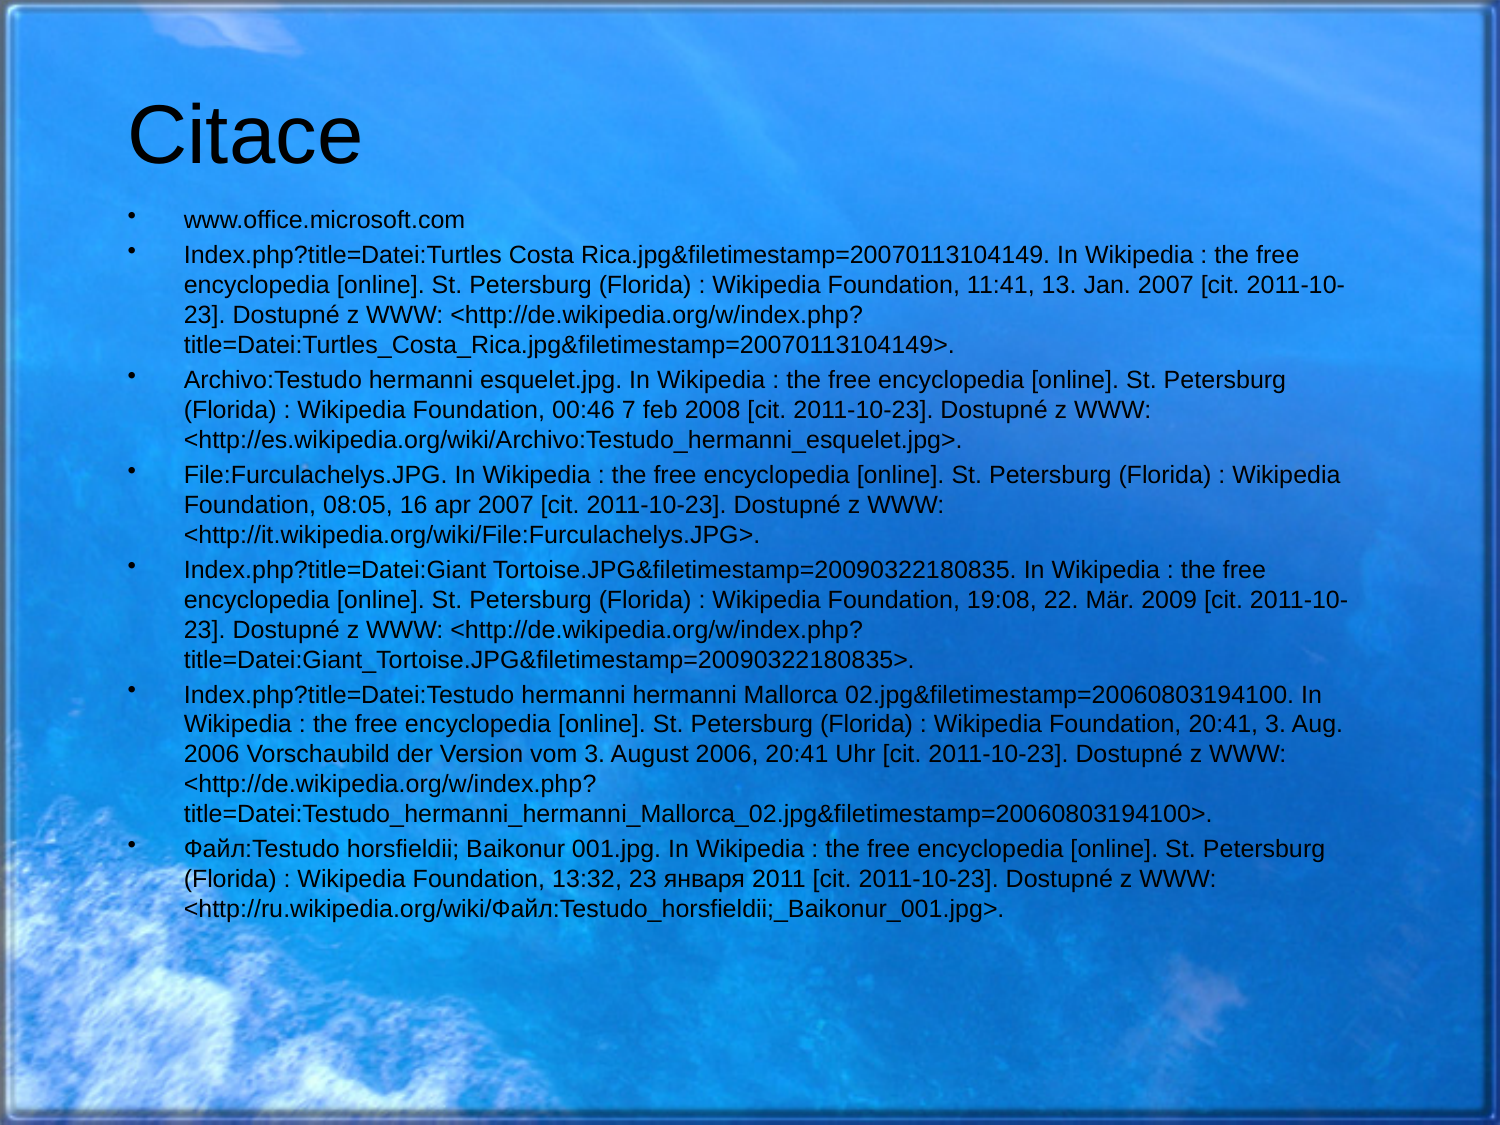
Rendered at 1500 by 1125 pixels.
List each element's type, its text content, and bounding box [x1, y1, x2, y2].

title Citace [112, 87, 739, 173]
list www.office.microsoft.com Index.php?title=Datei:Turtles Costa Rica.jpg&filetimestamp=20070113104149. In Wikipedia : the free encyclopedia [online]. St. Petersburg (Florida) : Wikipedia Foundation, 11:41, 13. Jan. 2007 [cit. 2011-10-23]. Dostupné z WWW: <http://de.wikipedia.org/w/index.php?title=Datei:Turtles_Costa_Rica.jpg&filetimestamp=20070113104149>. Archivo:Testudo hermanni esquelet.jpg. In Wikipedia : the free encyclopedia [online]. St. Petersburg (Florida) : Wikipedia Foundation, 00:46 7 feb 2008 [cit. 2011-10-23]. Dostupné z WWW: <http://es.wikipedia.org/wiki/Archivo:Testudo_hermanni_esquelet.jpg>. File:Furculachelys.JPG. In Wikipedia : the free encyclopedia [online]. St. Petersburg (Florida) : Wikipedia Foundation, 08:05, 16 apr 2007 [cit. 2011-10-23]. Dostupné z WWW: <http://it.wikipedia.org/wiki/File:Furculachelys.JPG>. Index.php?title=Datei:Giant Tortoise.JPG&filetimestamp=20090322180835. In Wikipedia : the free encyclopedia [online]. St. Petersburg (Florida) : Wikipedia Foundation, 19:08, 22. Mär. 2009 [cit. 2011-10-23]. Dostupné z WWW: <http://de.wikipedia.org/w/index.php?title=Datei:Giant_Tortoise.JPG&filetimestamp=20090322180835>. Index.php?title=Datei:Testudo hermanni hermanni Mallorca 02.jpg&filetimestamp=20060803194100. In Wikipedia : the free encyclopedia [online]. St. Petersburg (Florida) : Wikipedia Foundation, 20:41, 3. Aug. 2006 Vorschaubild der Version vom 3. August 2006, 20:41 Uhr [cit. 2011-10-23]. Dostupné z WWW: <http://de.wikipedia.org/w/index.php?title=Datei:Testudo_hermanni_hermanni_Mallorca_02.jpg&filetimestamp=20060803194100>. Файл:Testudo horsfieldii; Baikonur 001.jpg. In Wikipedia : the free encyclopedia [online]. St. Petersburg (Florida) : Wikipedia Foundation, 13:32, 23 января 2011 [cit. 2011-10-23]. Dostupné z WWW: <http://ru.wikipedia.org/wiki/Файл:Testudo_horsfieldii;_Baikonur_001.jpg>. [112, 196, 1388, 1001]
picture [0, 0, 1500, 1125]
